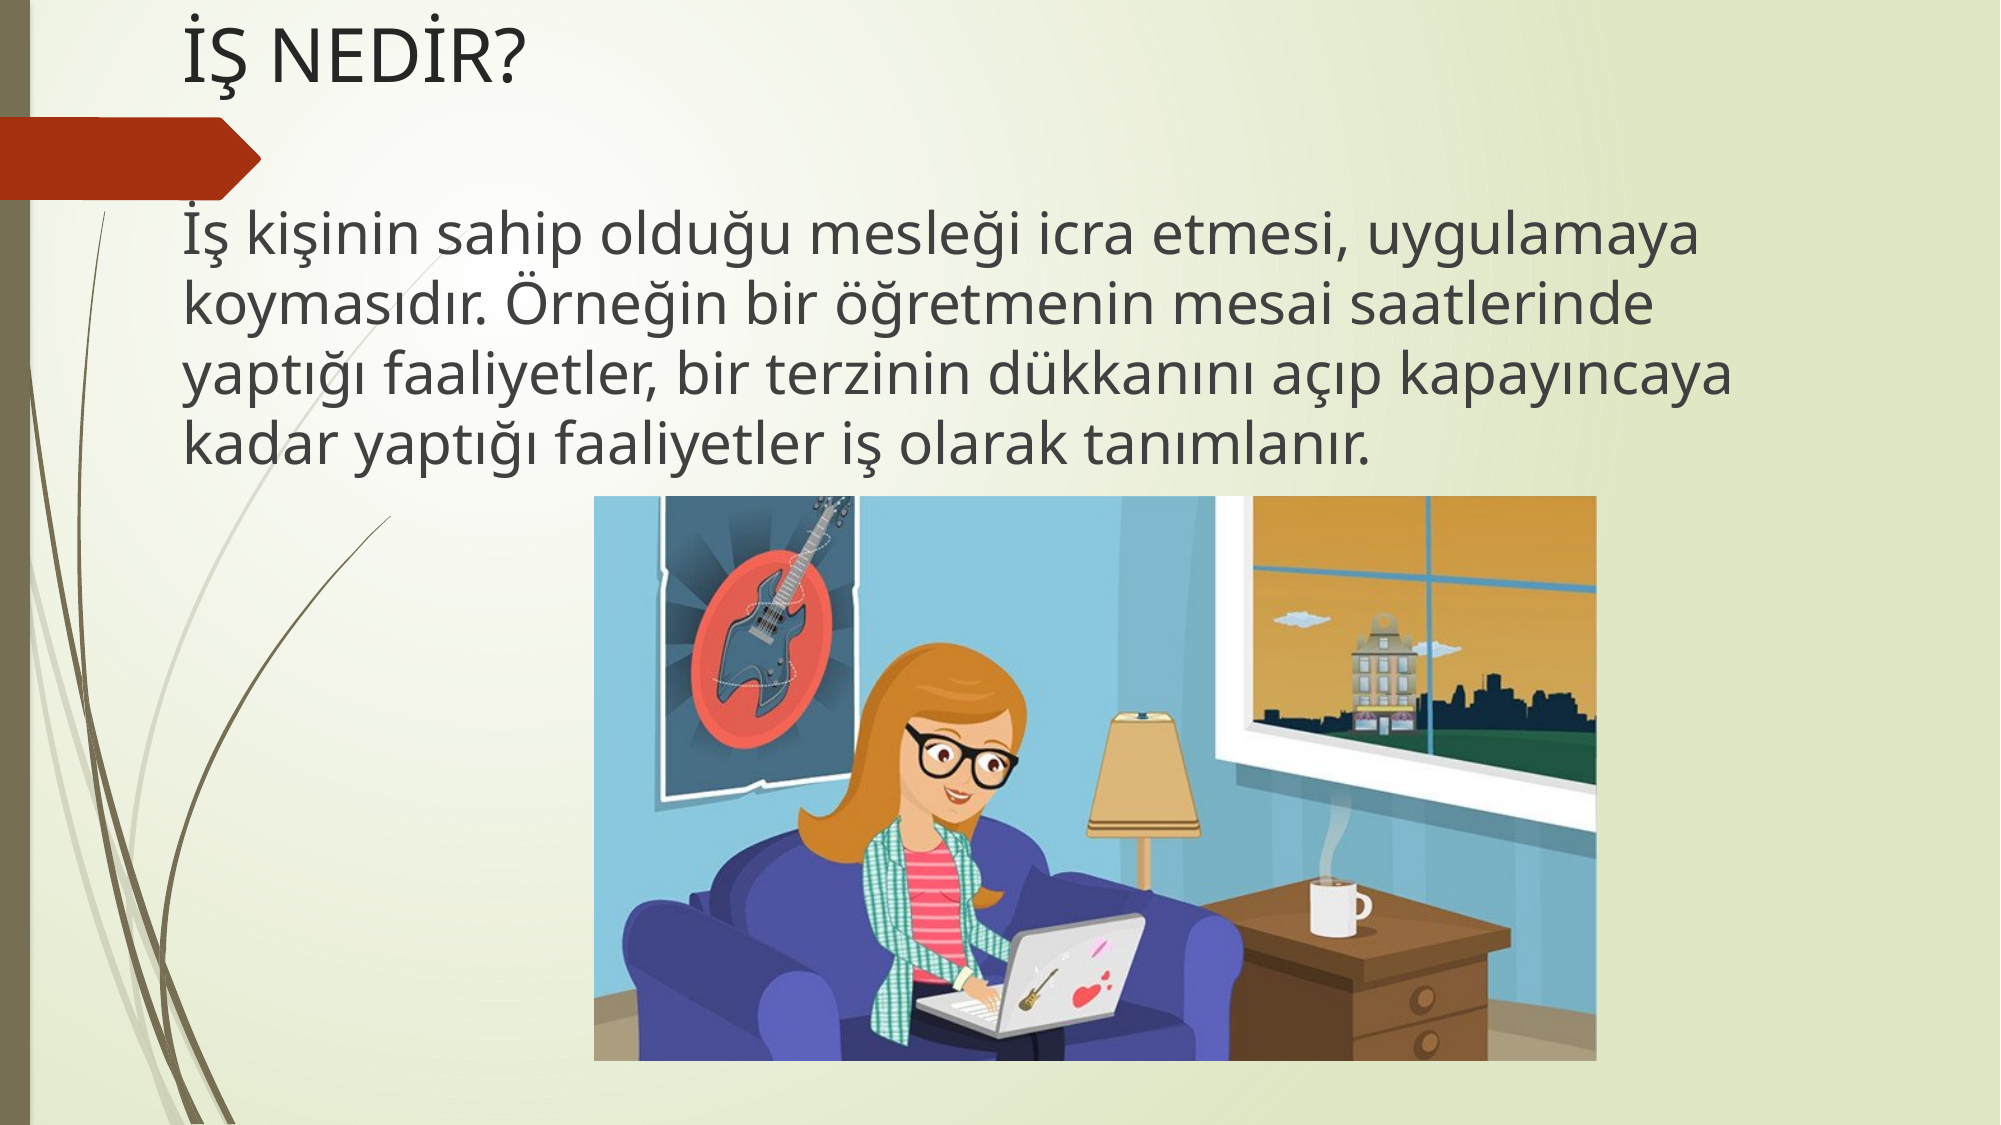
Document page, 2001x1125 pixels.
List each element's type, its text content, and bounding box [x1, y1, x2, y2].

title İŞ NEDİR? [168, 0, 1763, 189]
list İş kişinin sahip olduğu mesleği icra etmesi, uygulamaya koymasıdır. Örneğin bir öğretmenin mesai saatlerinde yaptığı faaliyetler, bir terzinin dükkanını açıp kapayıncaya kadar yaptığı faaliyetler iş olarak tanımlanır. [168, 189, 1763, 963]
picture [593, 496, 1597, 1061]
